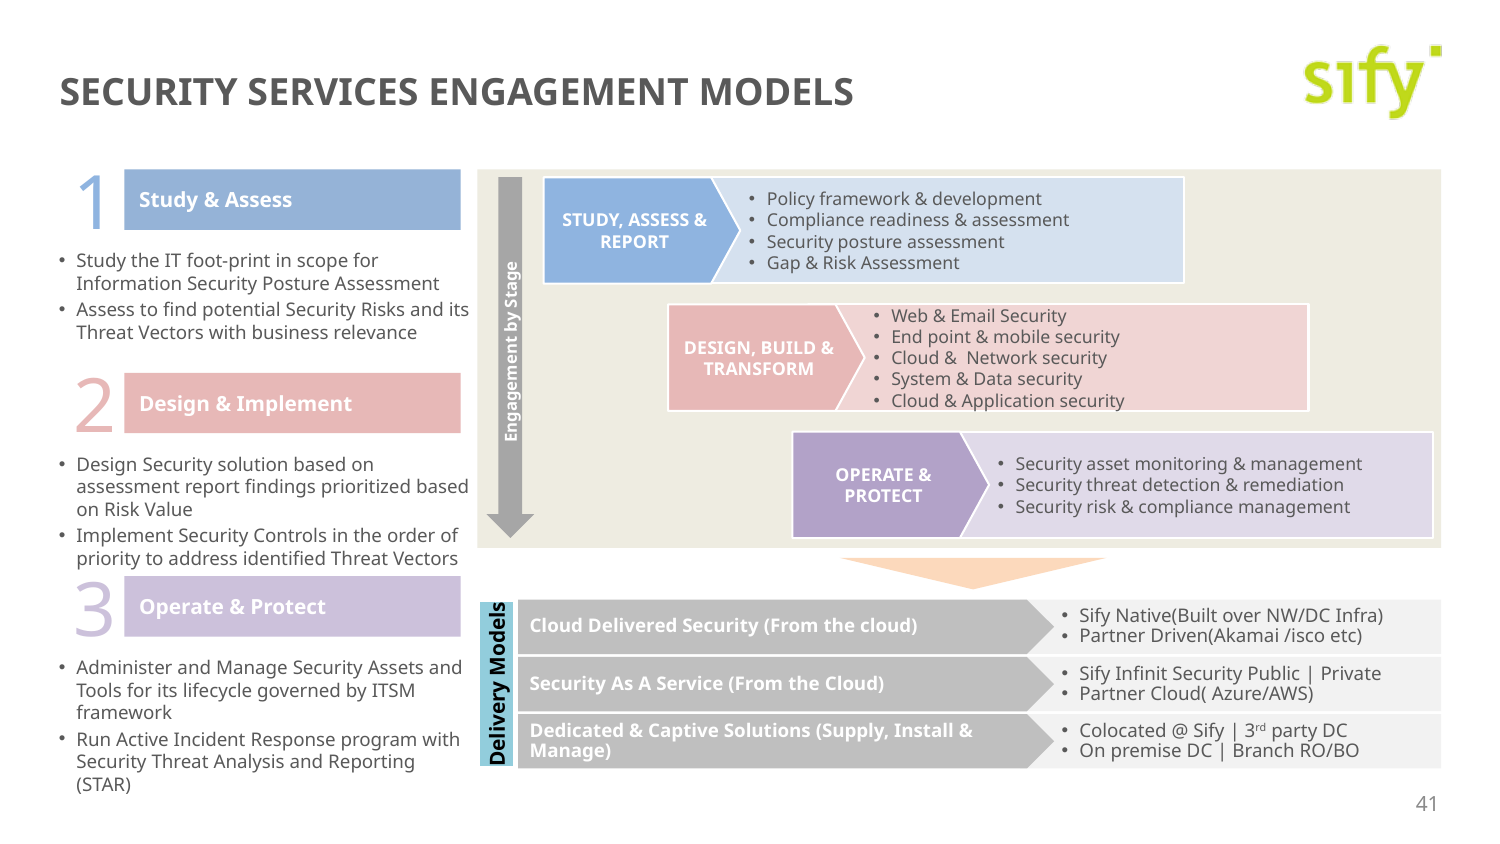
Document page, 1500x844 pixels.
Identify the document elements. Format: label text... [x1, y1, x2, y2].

picture [1267, 0, 1464, 180]
text_box 41 [1359, 782, 1440, 828]
text_box Delivery Models [477, 599, 516, 769]
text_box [667, 304, 1309, 412]
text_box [58, 162, 473, 775]
title Security services engagement models [59, 60, 1297, 121]
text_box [543, 176, 1185, 284]
text_box [837, 555, 1109, 592]
text_box [476, 167, 1443, 550]
text_box Engagement by Stage [484, 175, 537, 541]
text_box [517, 599, 1442, 769]
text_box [792, 431, 1434, 539]
